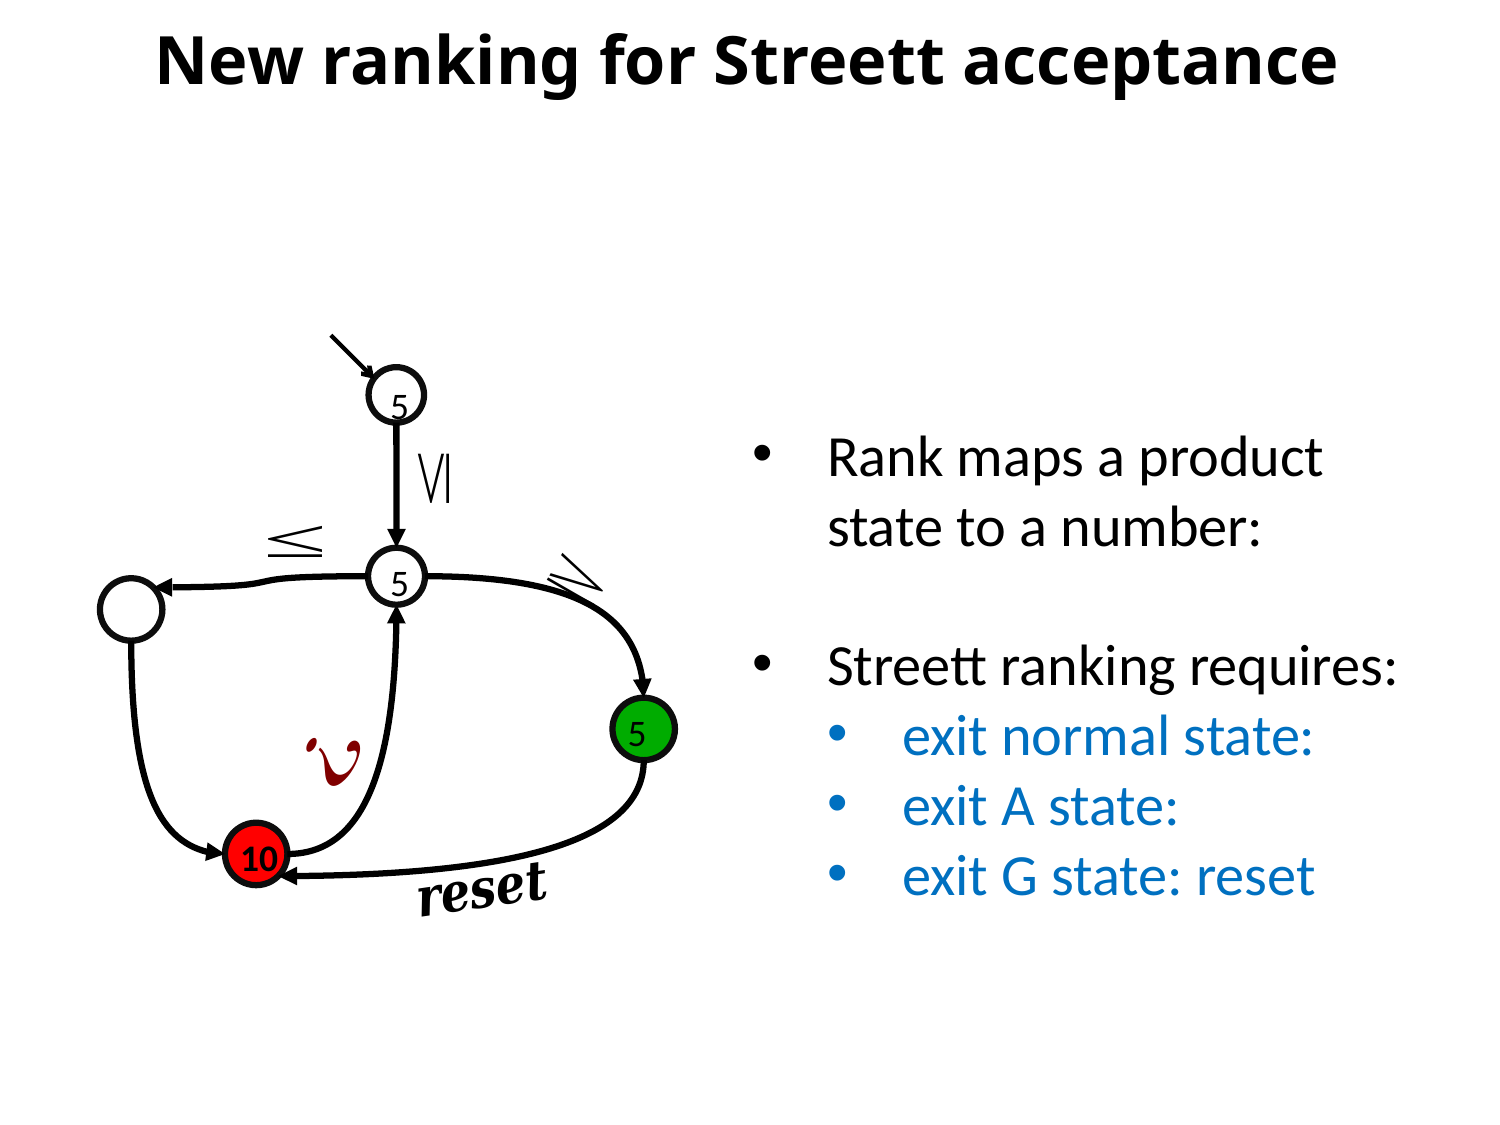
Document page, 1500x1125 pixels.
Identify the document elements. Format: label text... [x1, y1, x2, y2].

text_box [647, 695, 678, 757]
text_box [71, 700, 285, 795]
text_box 5 [612, 701, 662, 762]
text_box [402, 635, 520, 1002]
text_box 5 [375, 551, 425, 612]
text_box [238, 820, 275, 826]
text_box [330, 334, 425, 423]
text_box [287, 604, 397, 855]
text_box [366, 554, 375, 598]
text_box 5 [375, 429, 425, 435]
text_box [153, 575, 369, 588]
text_box [379, 545, 414, 551]
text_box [424, 575, 644, 698]
text_box 10 [225, 826, 294, 887]
text_box [97, 576, 165, 643]
